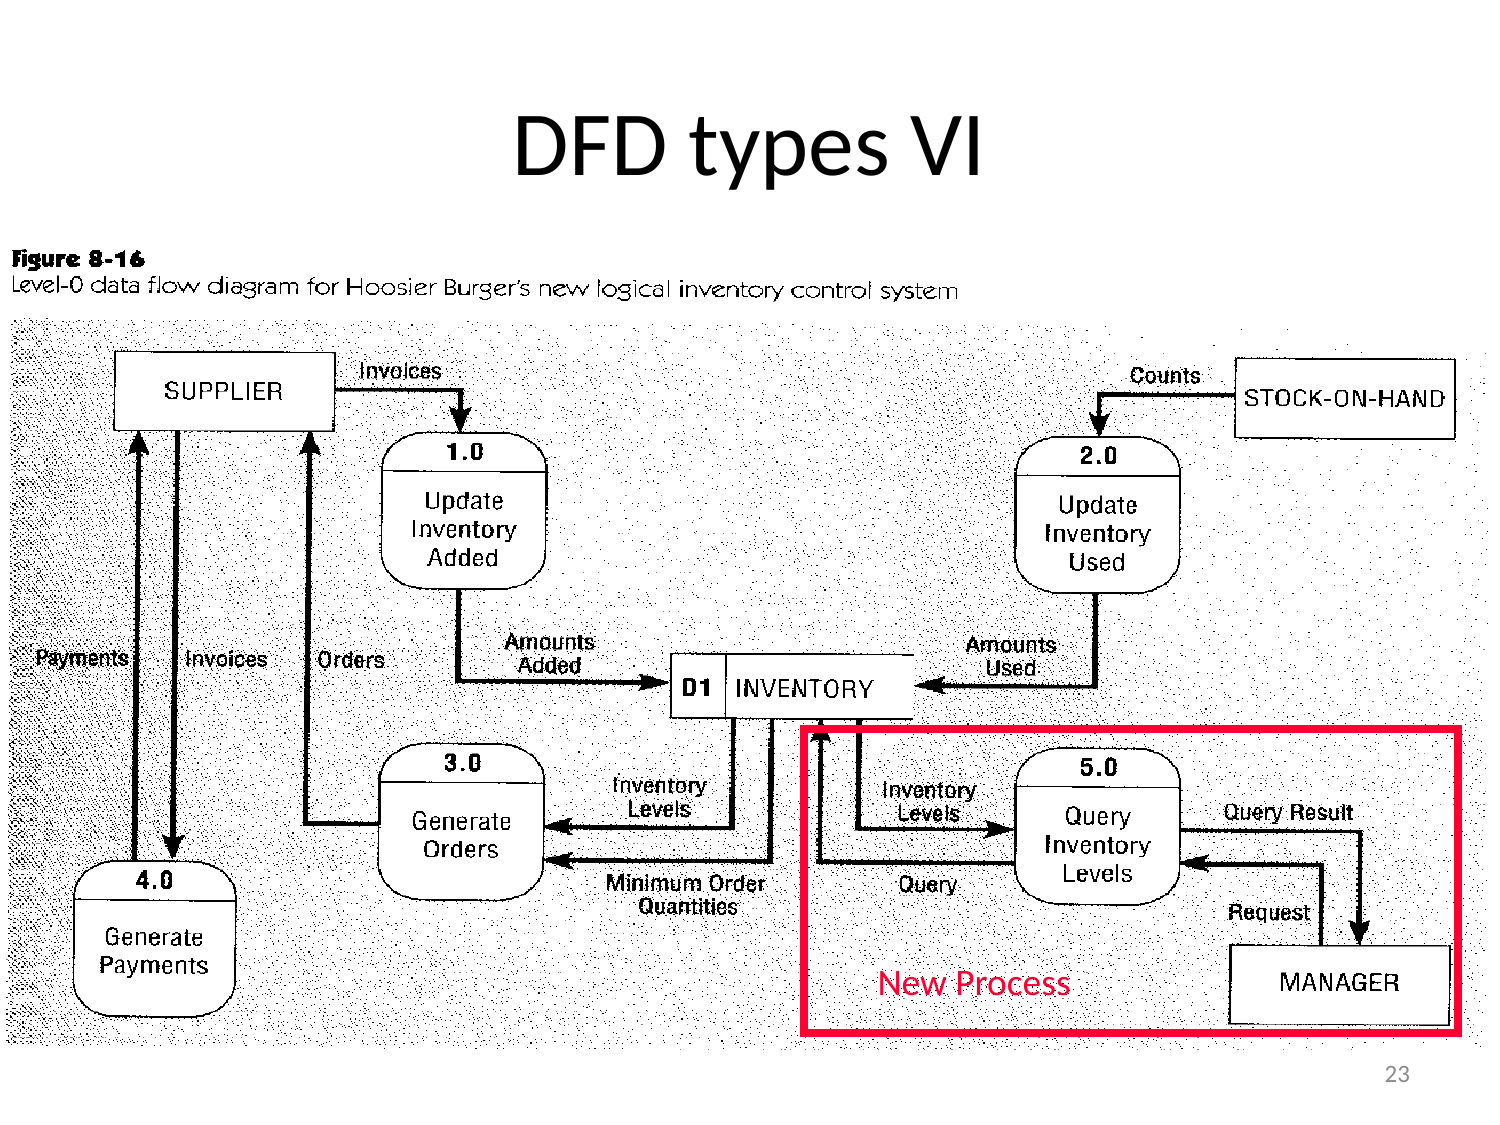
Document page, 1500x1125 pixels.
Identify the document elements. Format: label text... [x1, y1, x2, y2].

title DFD types VI [75, 45, 1425, 233]
picture [0, 237, 1500, 1051]
slide_number 23 [1074, 1059, 1425, 1103]
